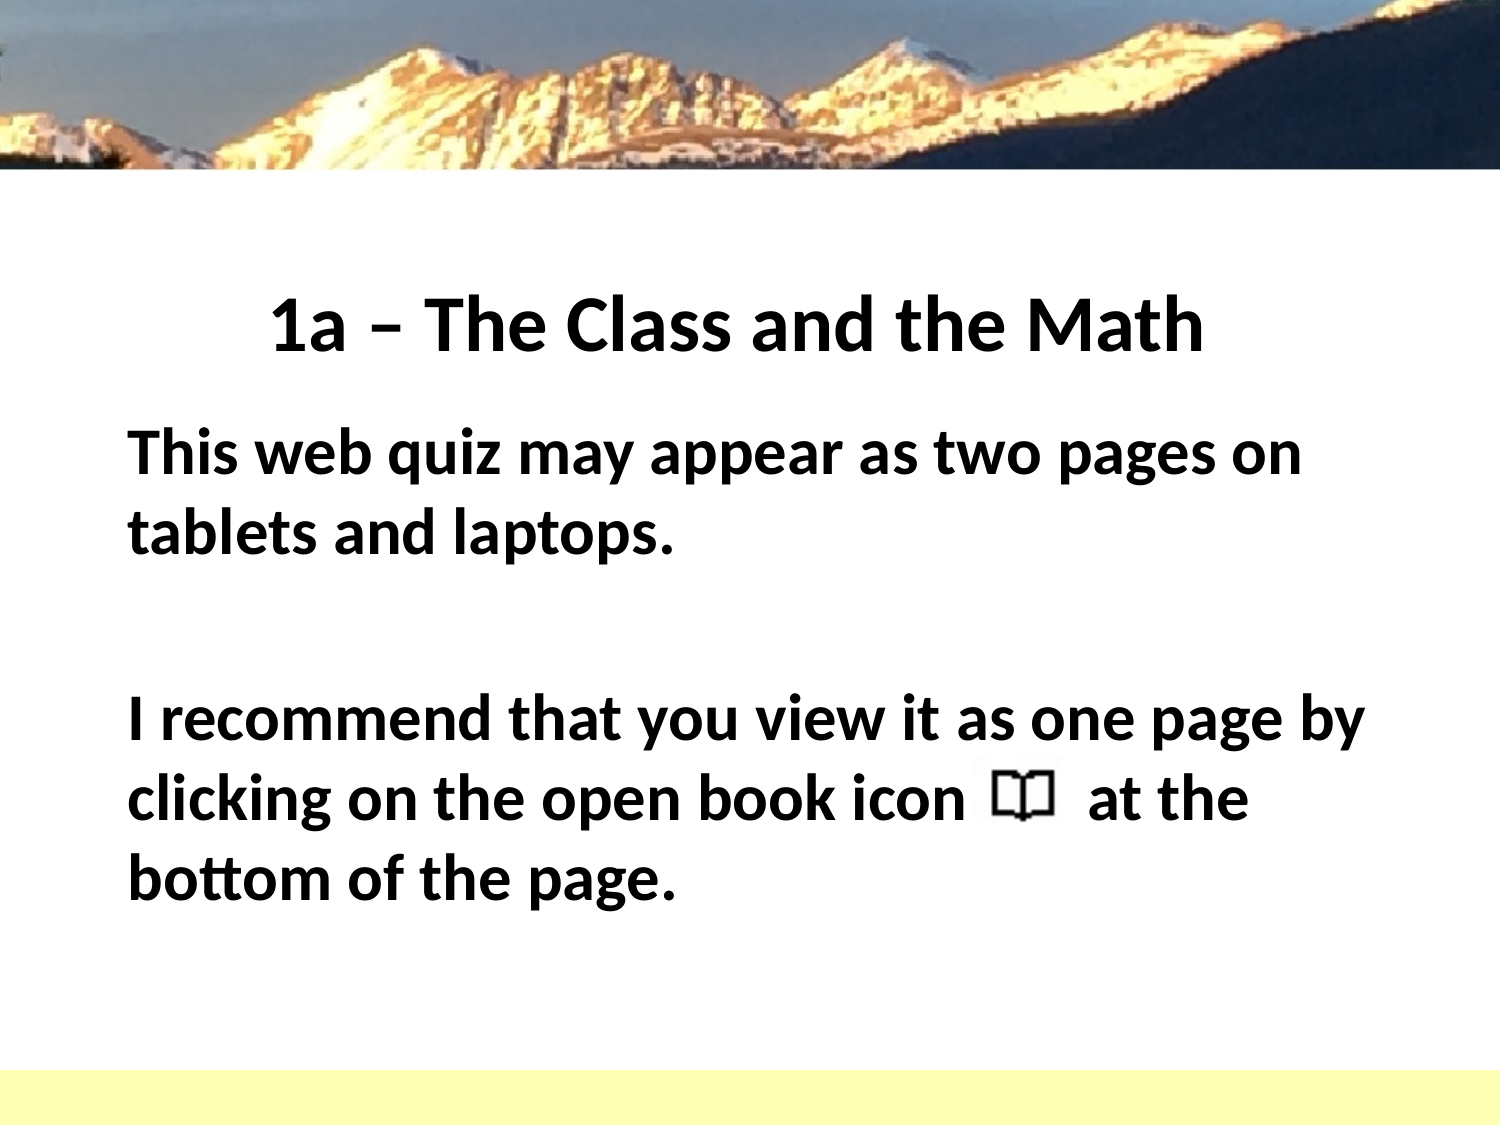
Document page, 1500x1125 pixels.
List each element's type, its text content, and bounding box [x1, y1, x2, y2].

title 1a – The Class and the Math [99, 262, 1375, 375]
picture [973, 754, 1075, 843]
picture [0, 1069, 1500, 1125]
picture [0, 0, 1500, 171]
subtitle This web quiz may appear as two pages on tablets and laptops. I recommend that you view it as one page by clicking on the open book icon at the bottom of the page. [112, 399, 1388, 938]
